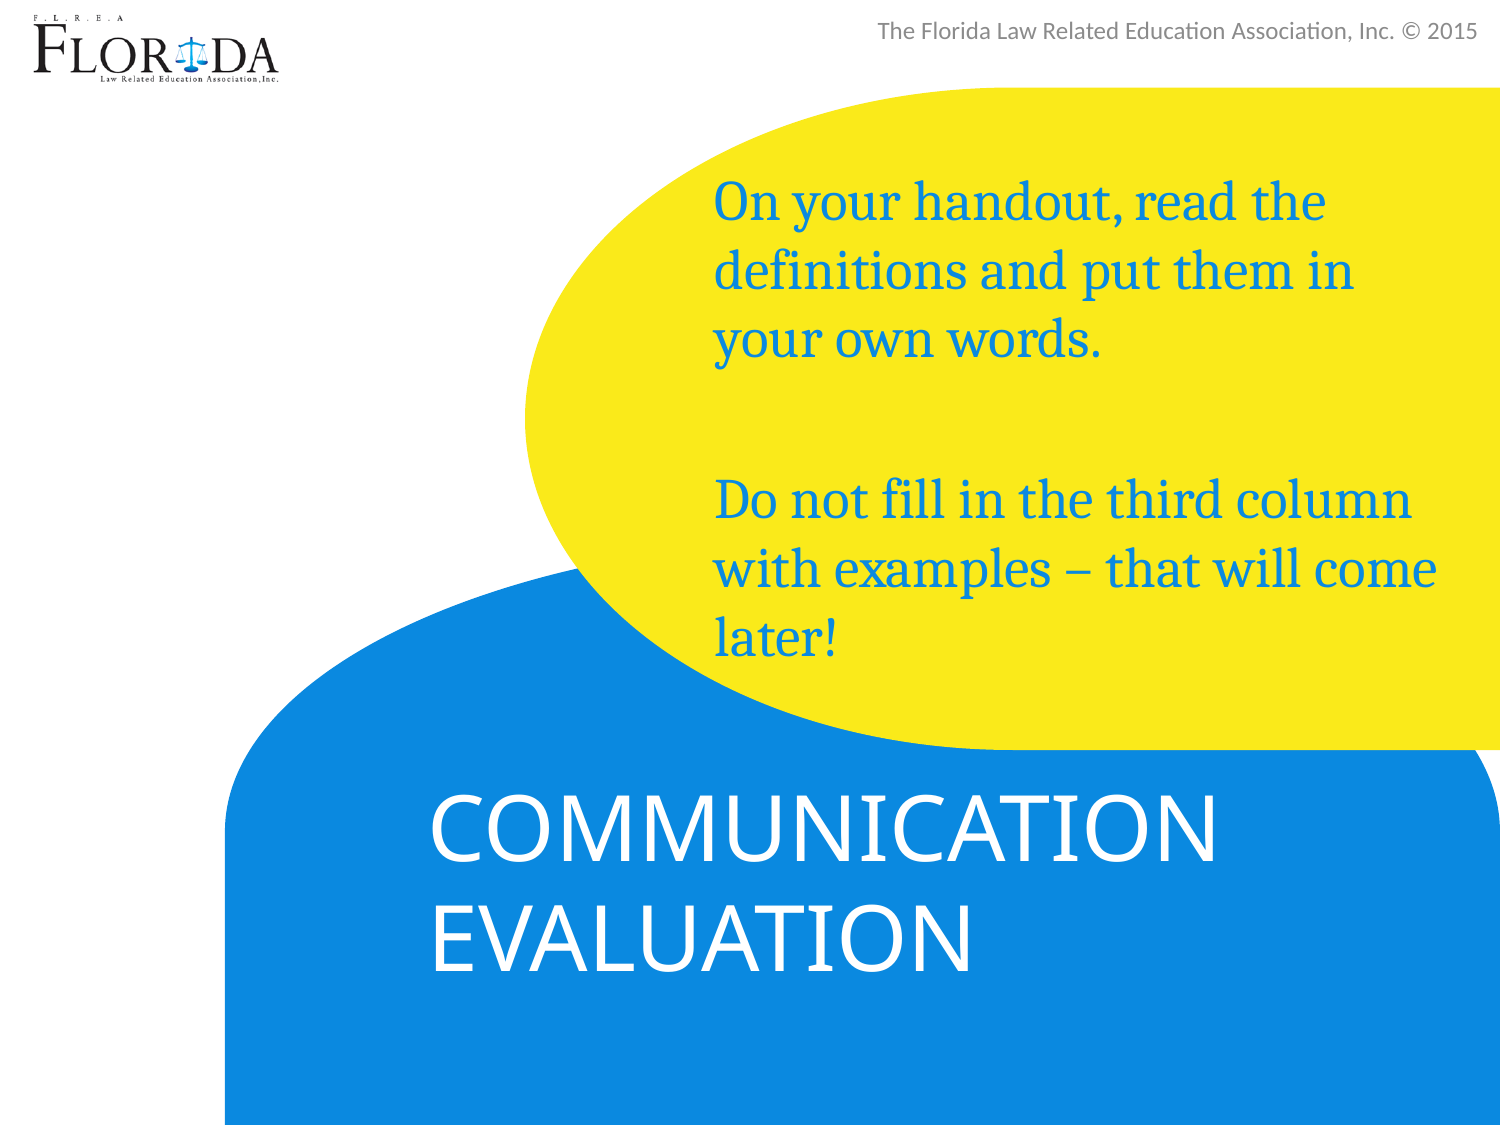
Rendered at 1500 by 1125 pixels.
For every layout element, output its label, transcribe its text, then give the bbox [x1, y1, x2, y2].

title Communication Evaluation [412, 762, 1500, 986]
list On your handout, read the definitions and put them in your own words. Do not fill in the third column with examples – that will come later! [699, 149, 1475, 675]
picture [12, 0, 313, 88]
